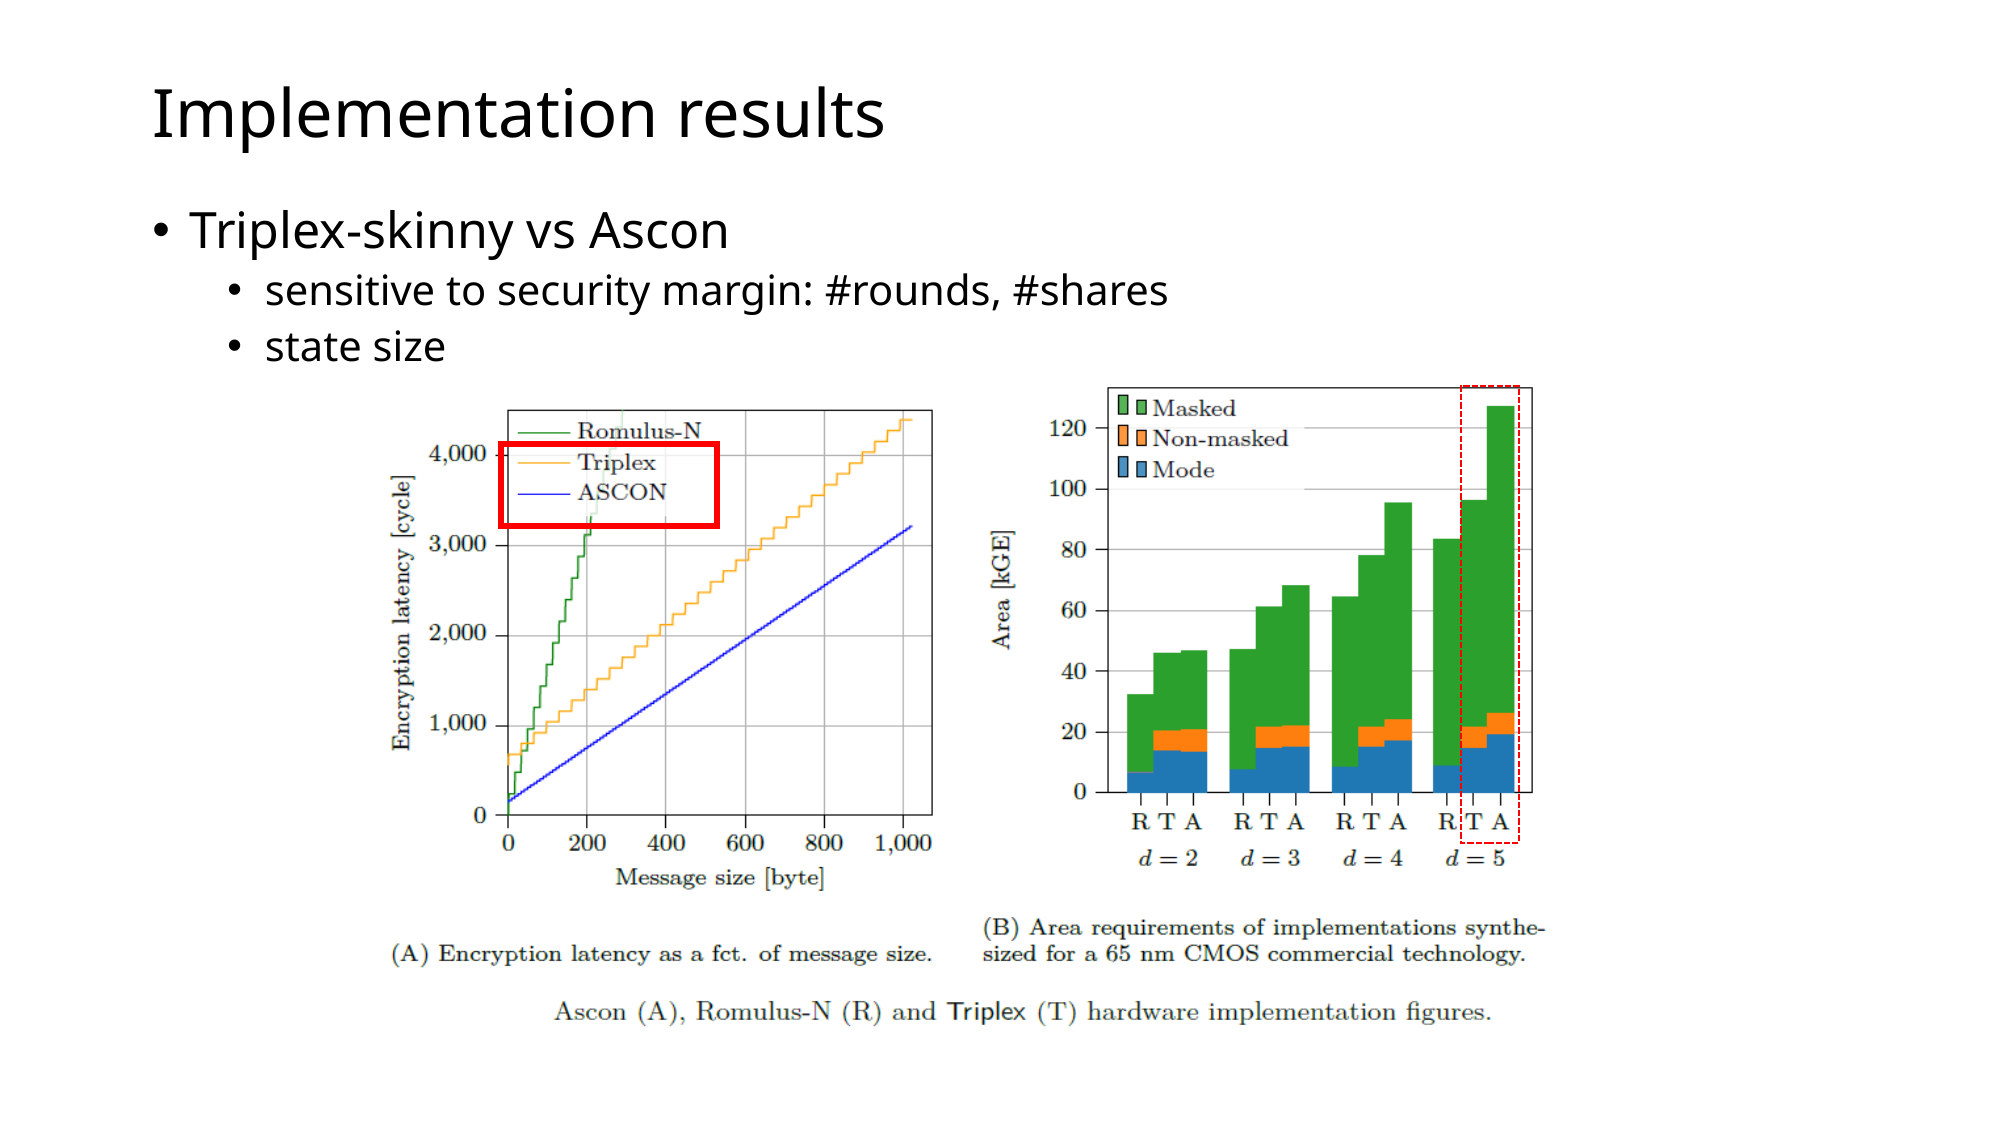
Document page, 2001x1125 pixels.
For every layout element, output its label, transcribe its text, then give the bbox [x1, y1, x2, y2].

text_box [292, 371, 1575, 1054]
list Triplex-skinny vs Ascon sensitive to security margin: #rounds, #shares state size [137, 197, 1863, 1014]
title Implementation results [137, 59, 1863, 173]
